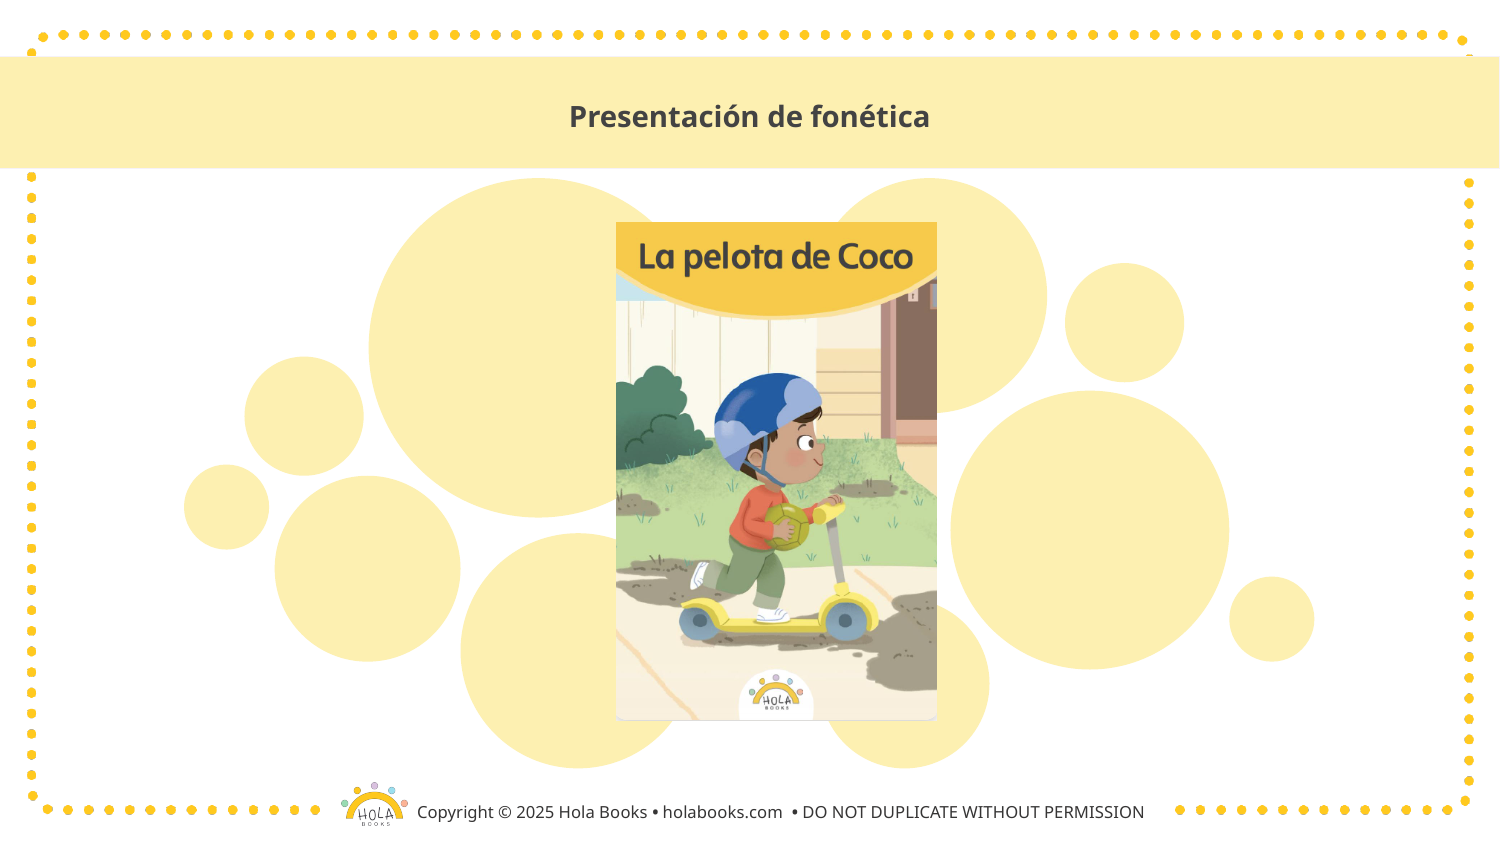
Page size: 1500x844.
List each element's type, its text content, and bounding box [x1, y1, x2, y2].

title Presentación de fonética [51, 75, 1449, 151]
picture [0, 169, 1500, 844]
picture [0, 0, 1500, 56]
